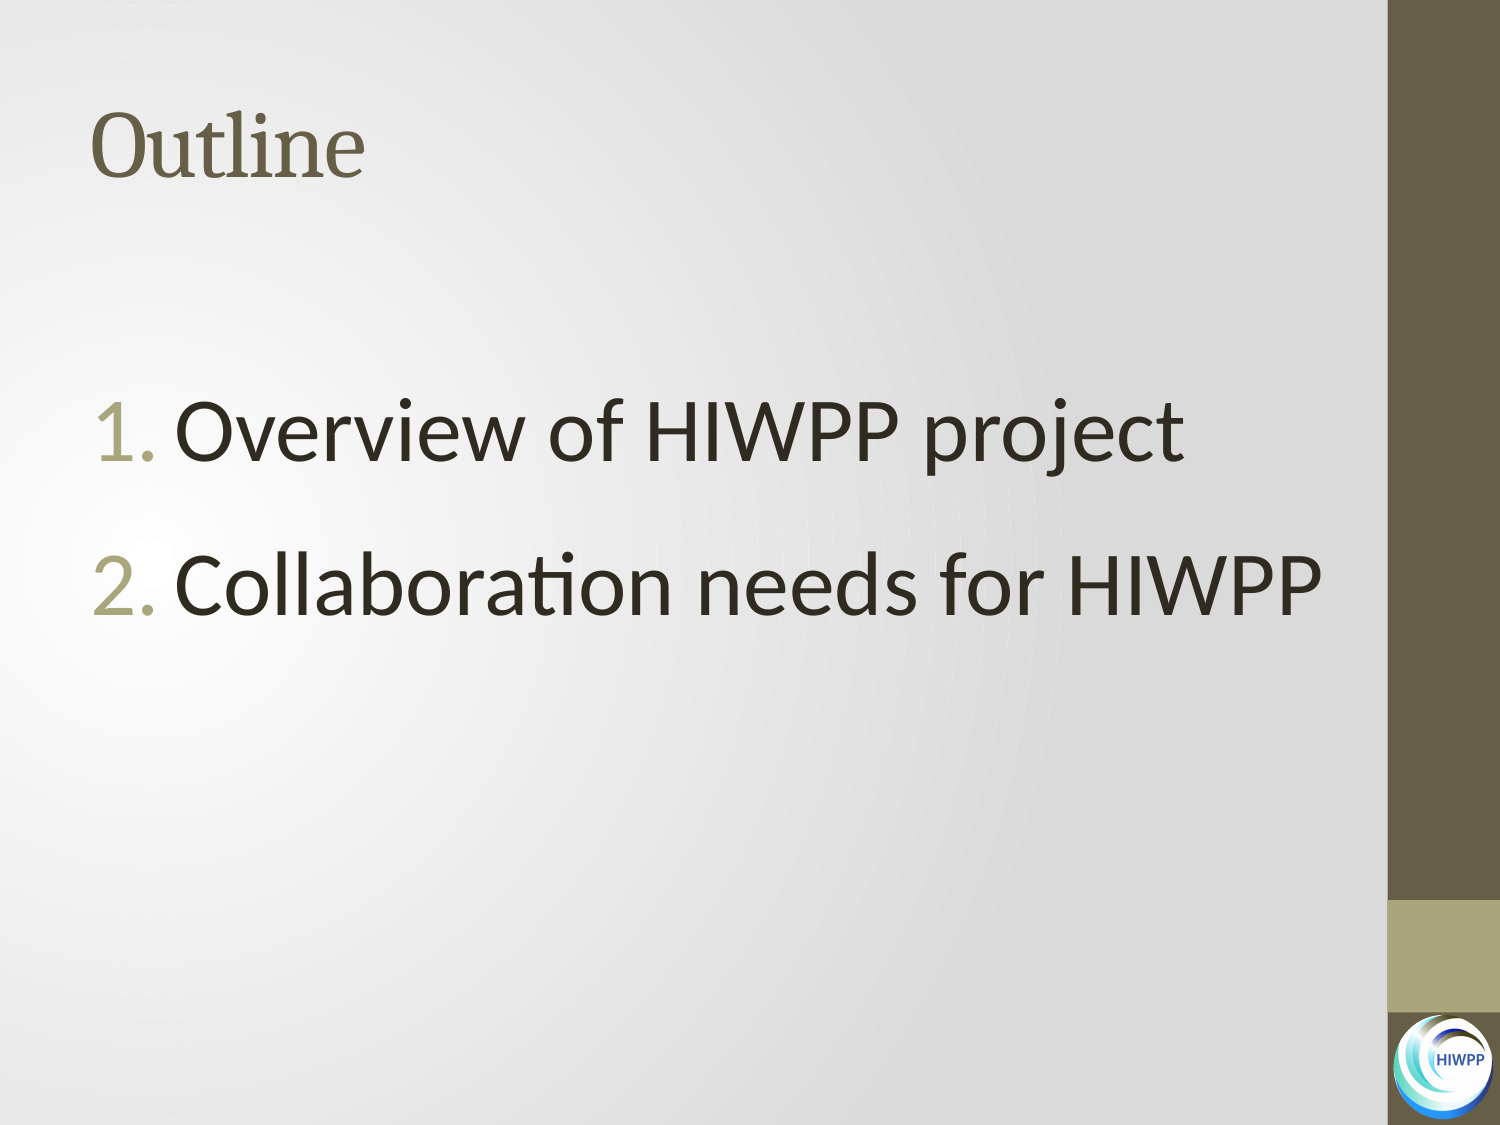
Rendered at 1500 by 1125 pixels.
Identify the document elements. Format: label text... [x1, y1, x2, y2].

picture [1393, 1014, 1494, 1120]
list Overview of HIWPP project Collaboration needs for HIWPP [75, 362, 1425, 1005]
title Outline [75, 45, 1325, 233]
